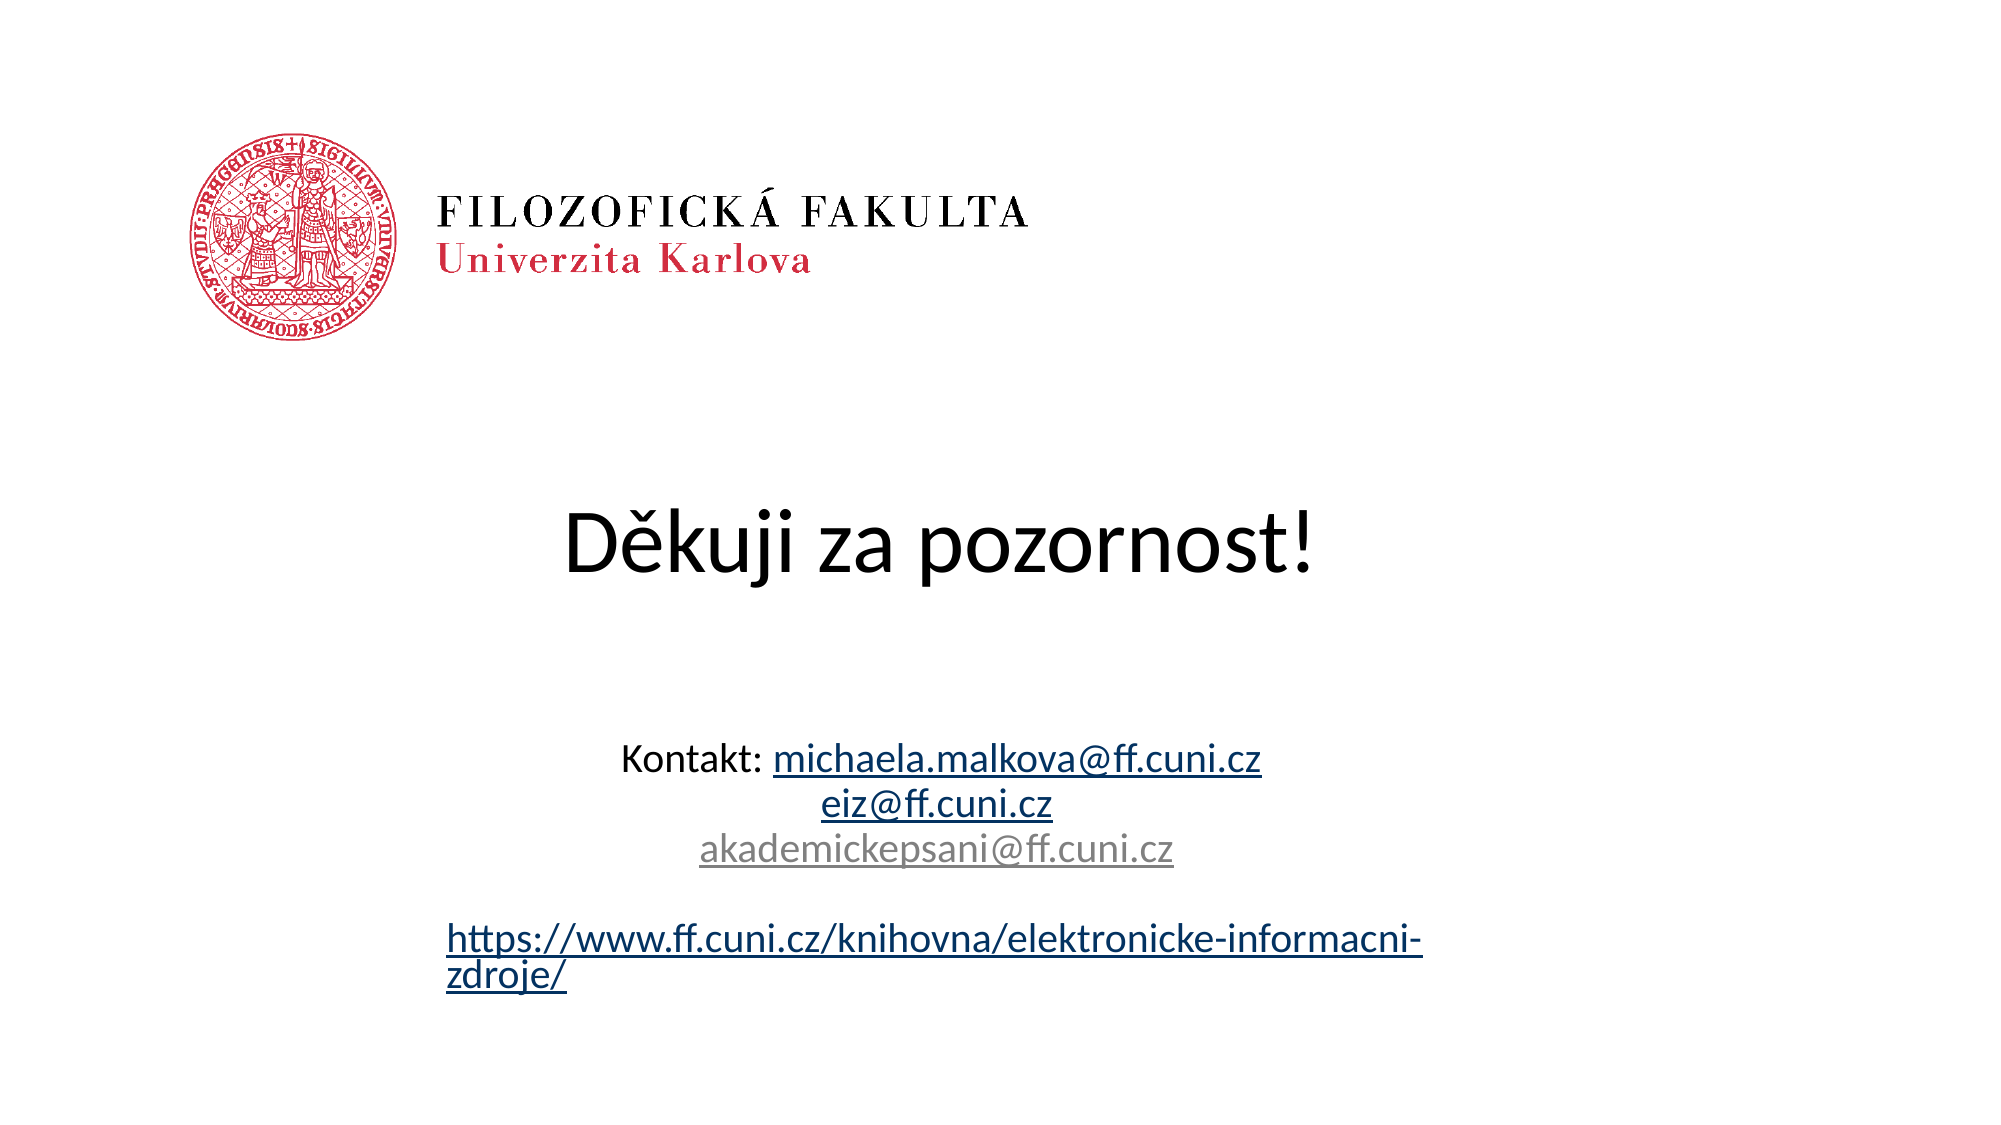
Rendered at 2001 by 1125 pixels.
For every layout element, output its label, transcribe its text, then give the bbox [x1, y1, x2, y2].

picture [130, 73, 1182, 399]
title Děkuji za pozornost! Kontakt: michaela.malkova@ff.cuni.cz eiz@ff.cuni.cz akademickepsani@ff.cuni.cz https://www.ff.cuni.cz/knihovna/elektronicke-informacni-zdroje/ [431, 485, 1452, 614]
